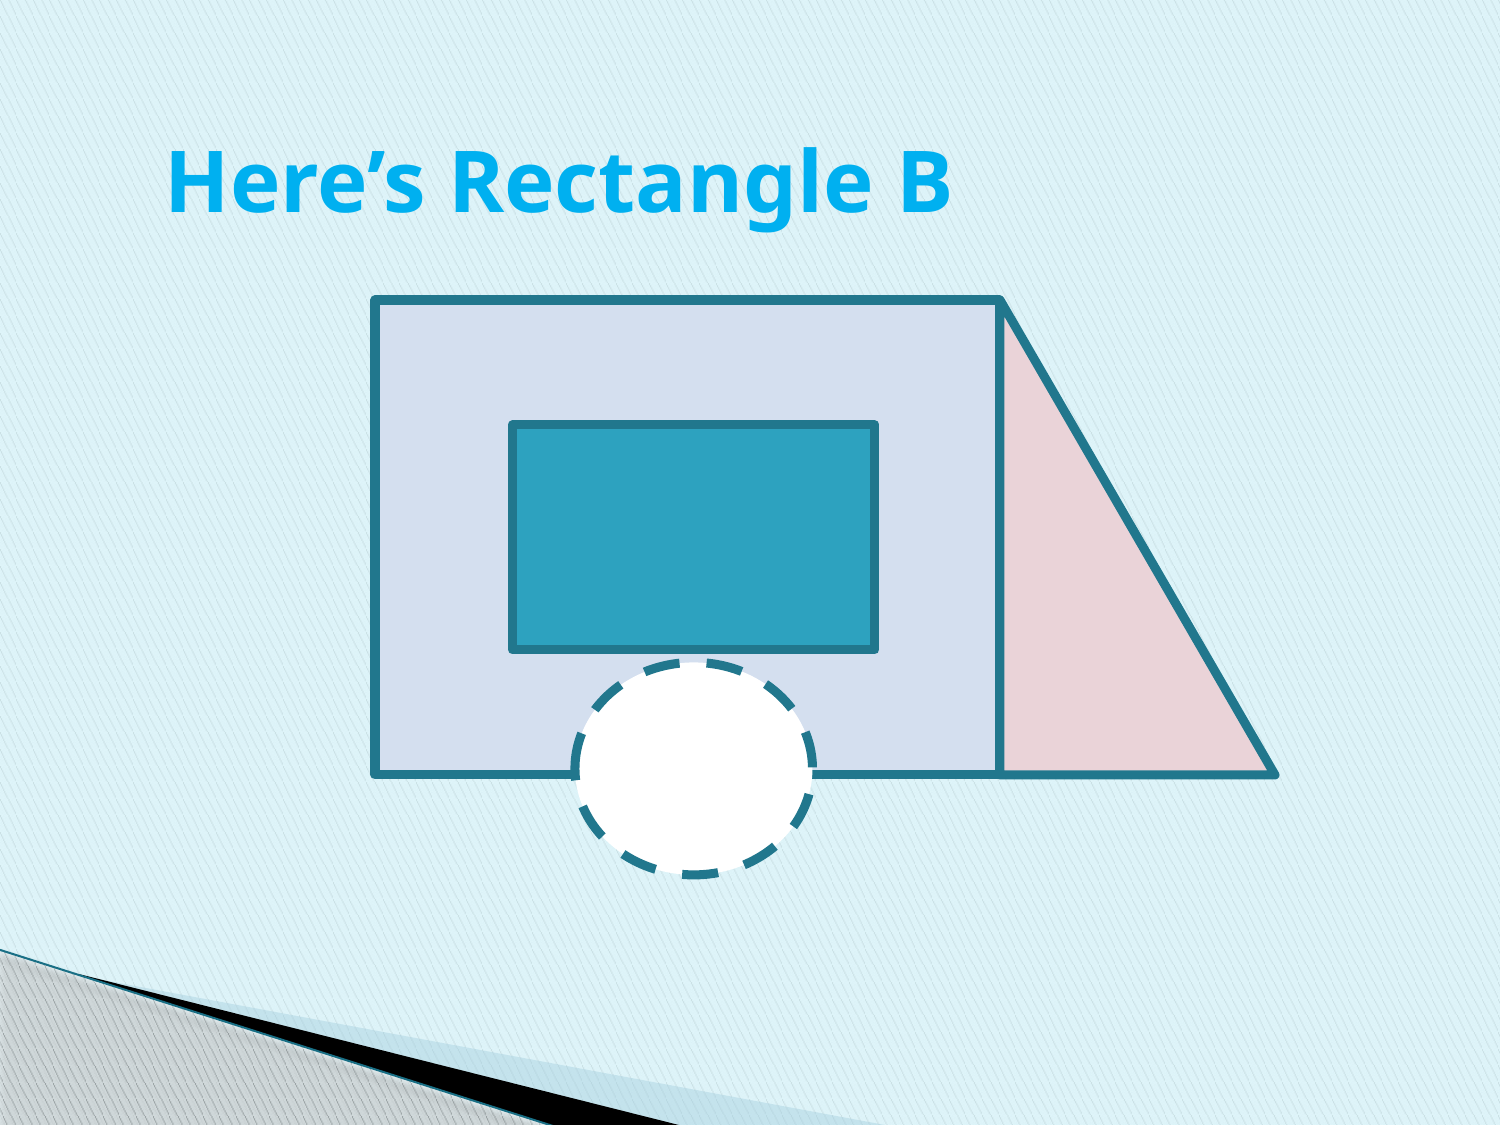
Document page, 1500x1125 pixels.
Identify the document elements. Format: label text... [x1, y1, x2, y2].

text_box [570, 658, 817, 880]
title Here’s Rectangle B [150, 62, 1325, 295]
text_box [995, 295, 1280, 780]
text_box [370, 295, 998, 779]
text_box [508, 420, 879, 654]
